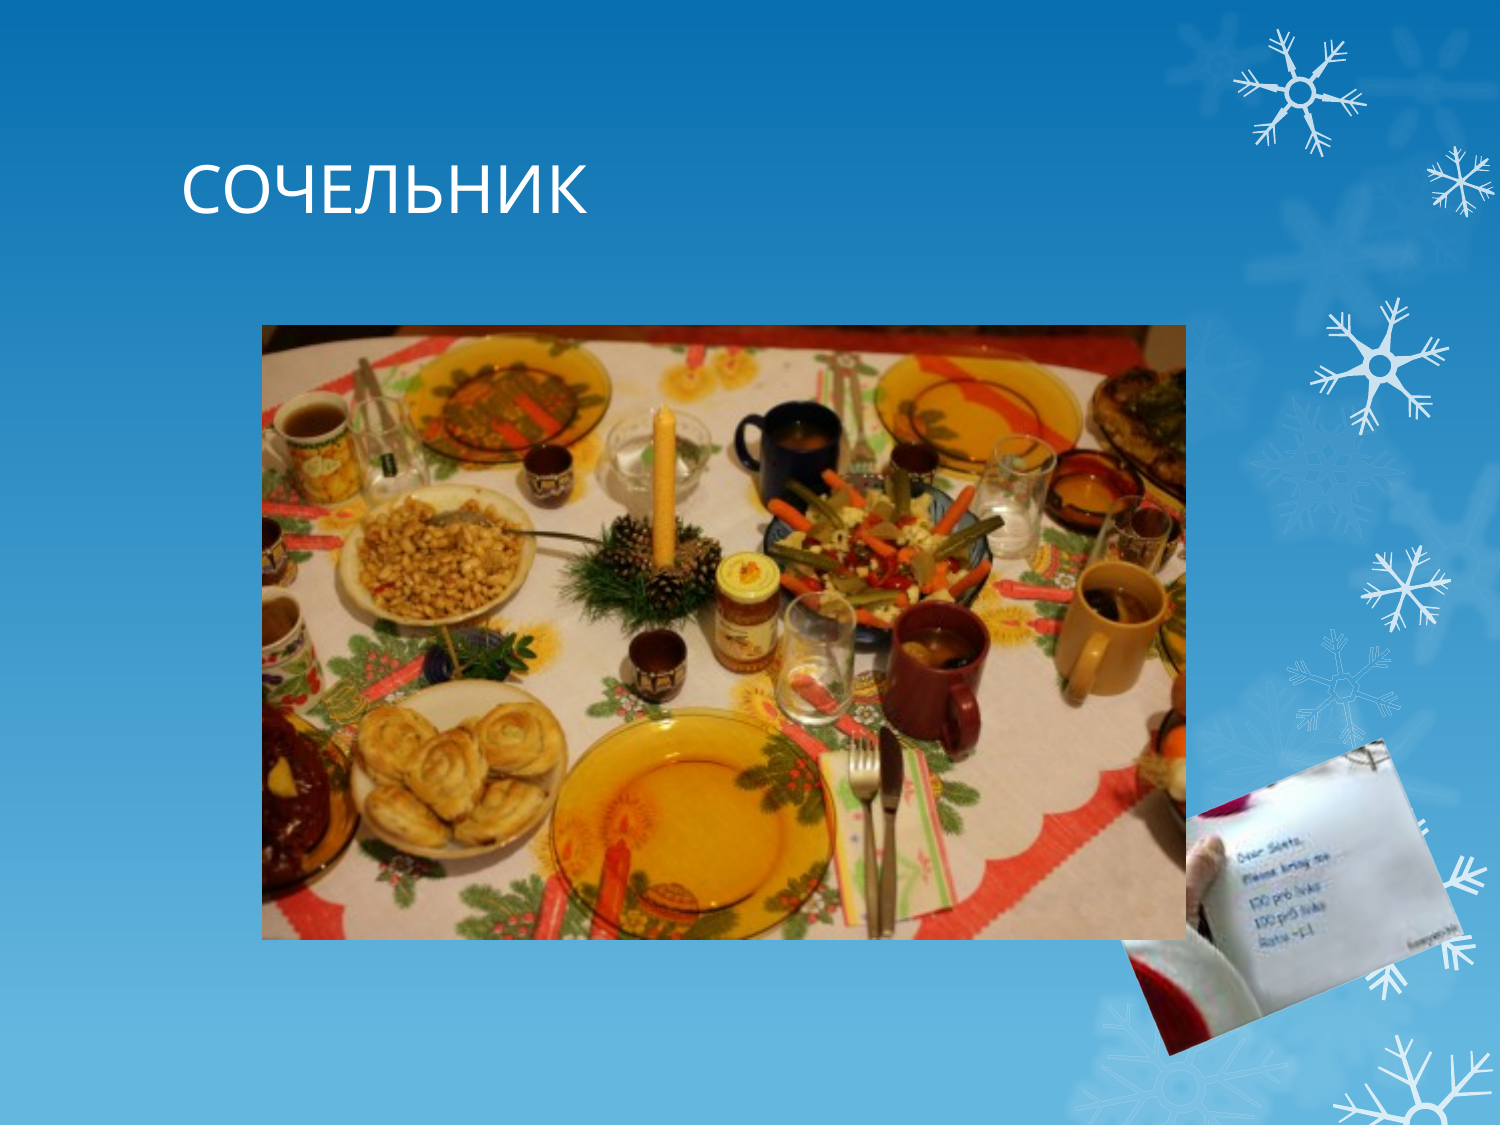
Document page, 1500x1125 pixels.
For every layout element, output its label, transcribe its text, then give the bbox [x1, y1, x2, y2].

picture [261, 325, 1463, 1055]
title СОЧЕЛЬНИК [165, 110, 1335, 263]
